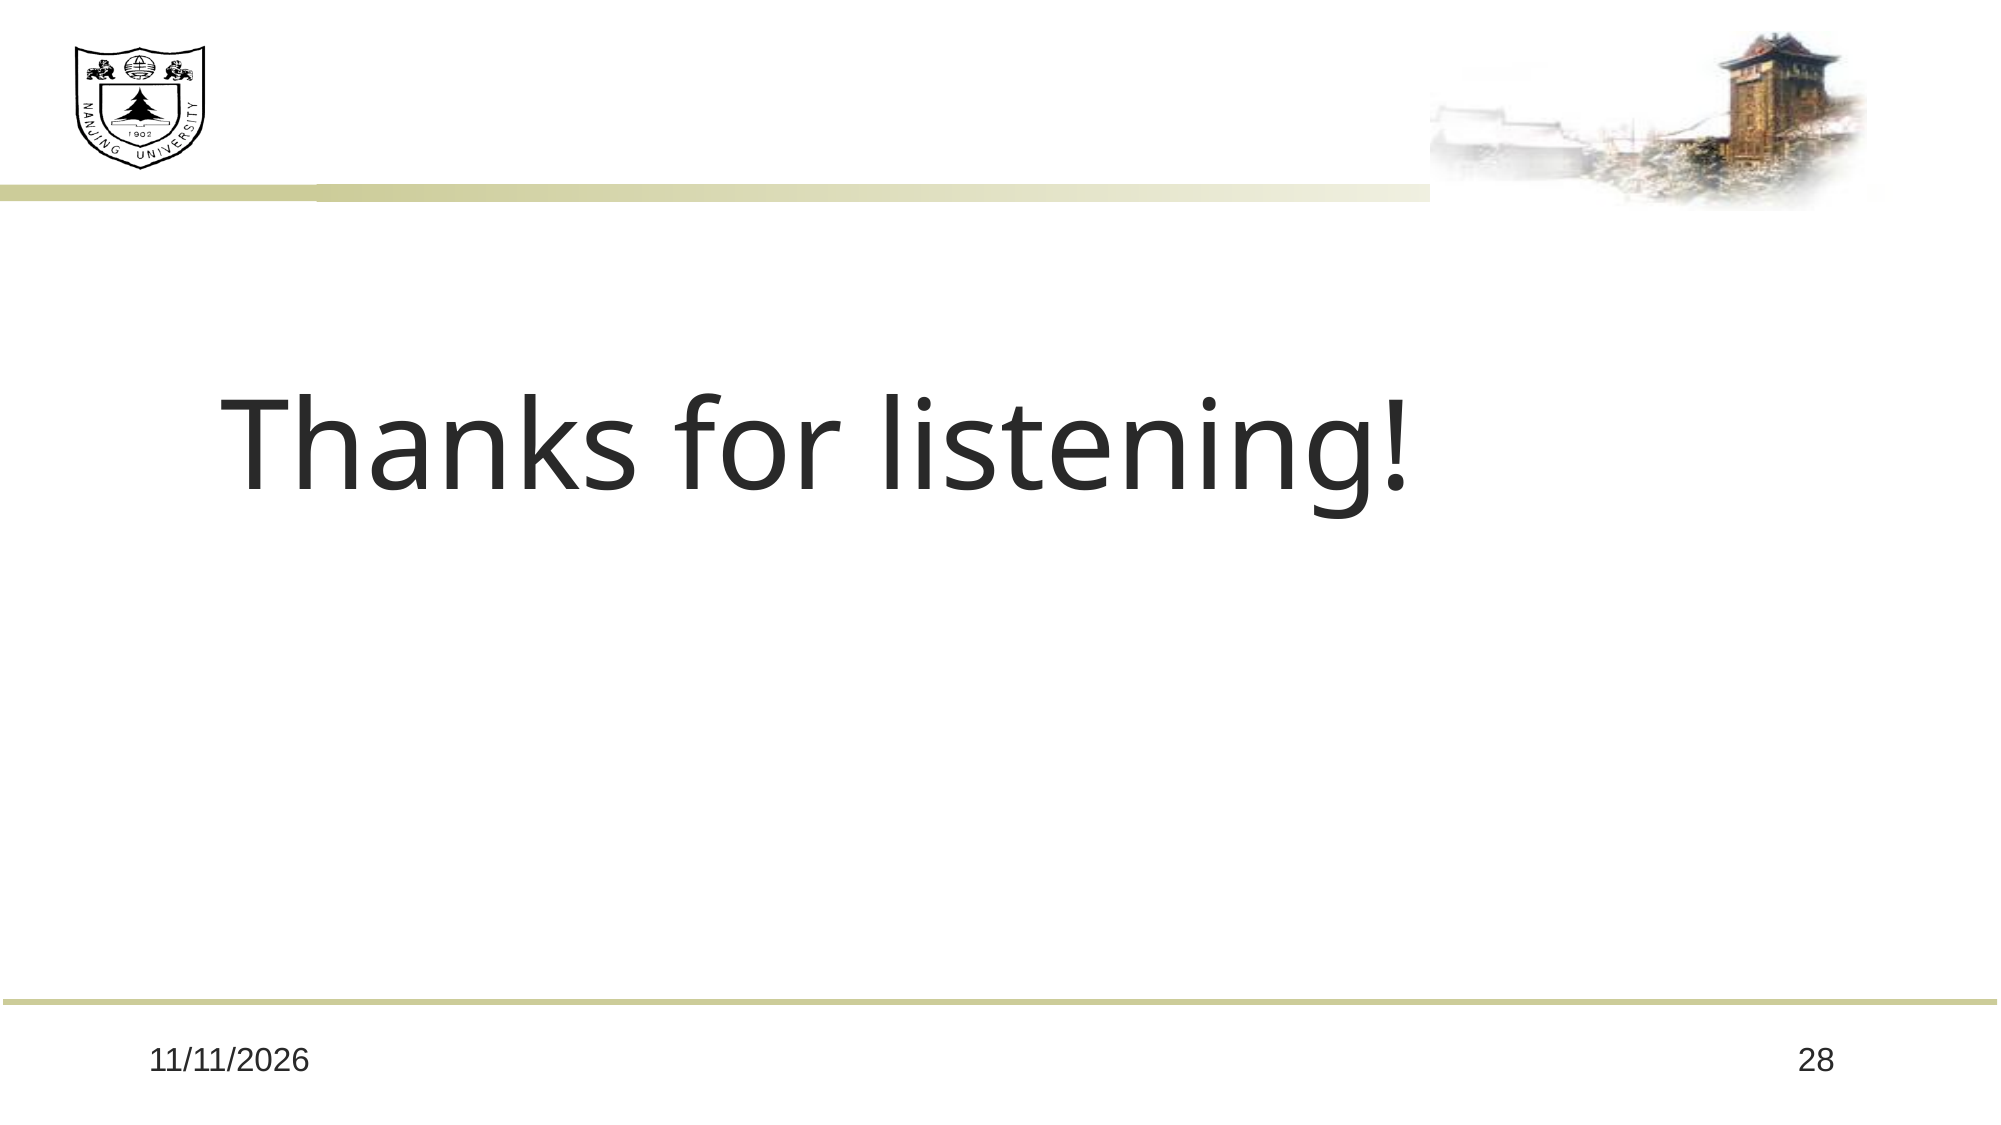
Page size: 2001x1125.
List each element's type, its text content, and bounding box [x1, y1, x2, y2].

picture [1430, 31, 1867, 211]
picture [67, 42, 213, 173]
picture [3, 999, 1998, 1005]
slide_number 28 [1645, 1030, 1851, 1107]
list Thanks for listening! [205, 356, 1702, 675]
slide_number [133, 1030, 417, 1107]
